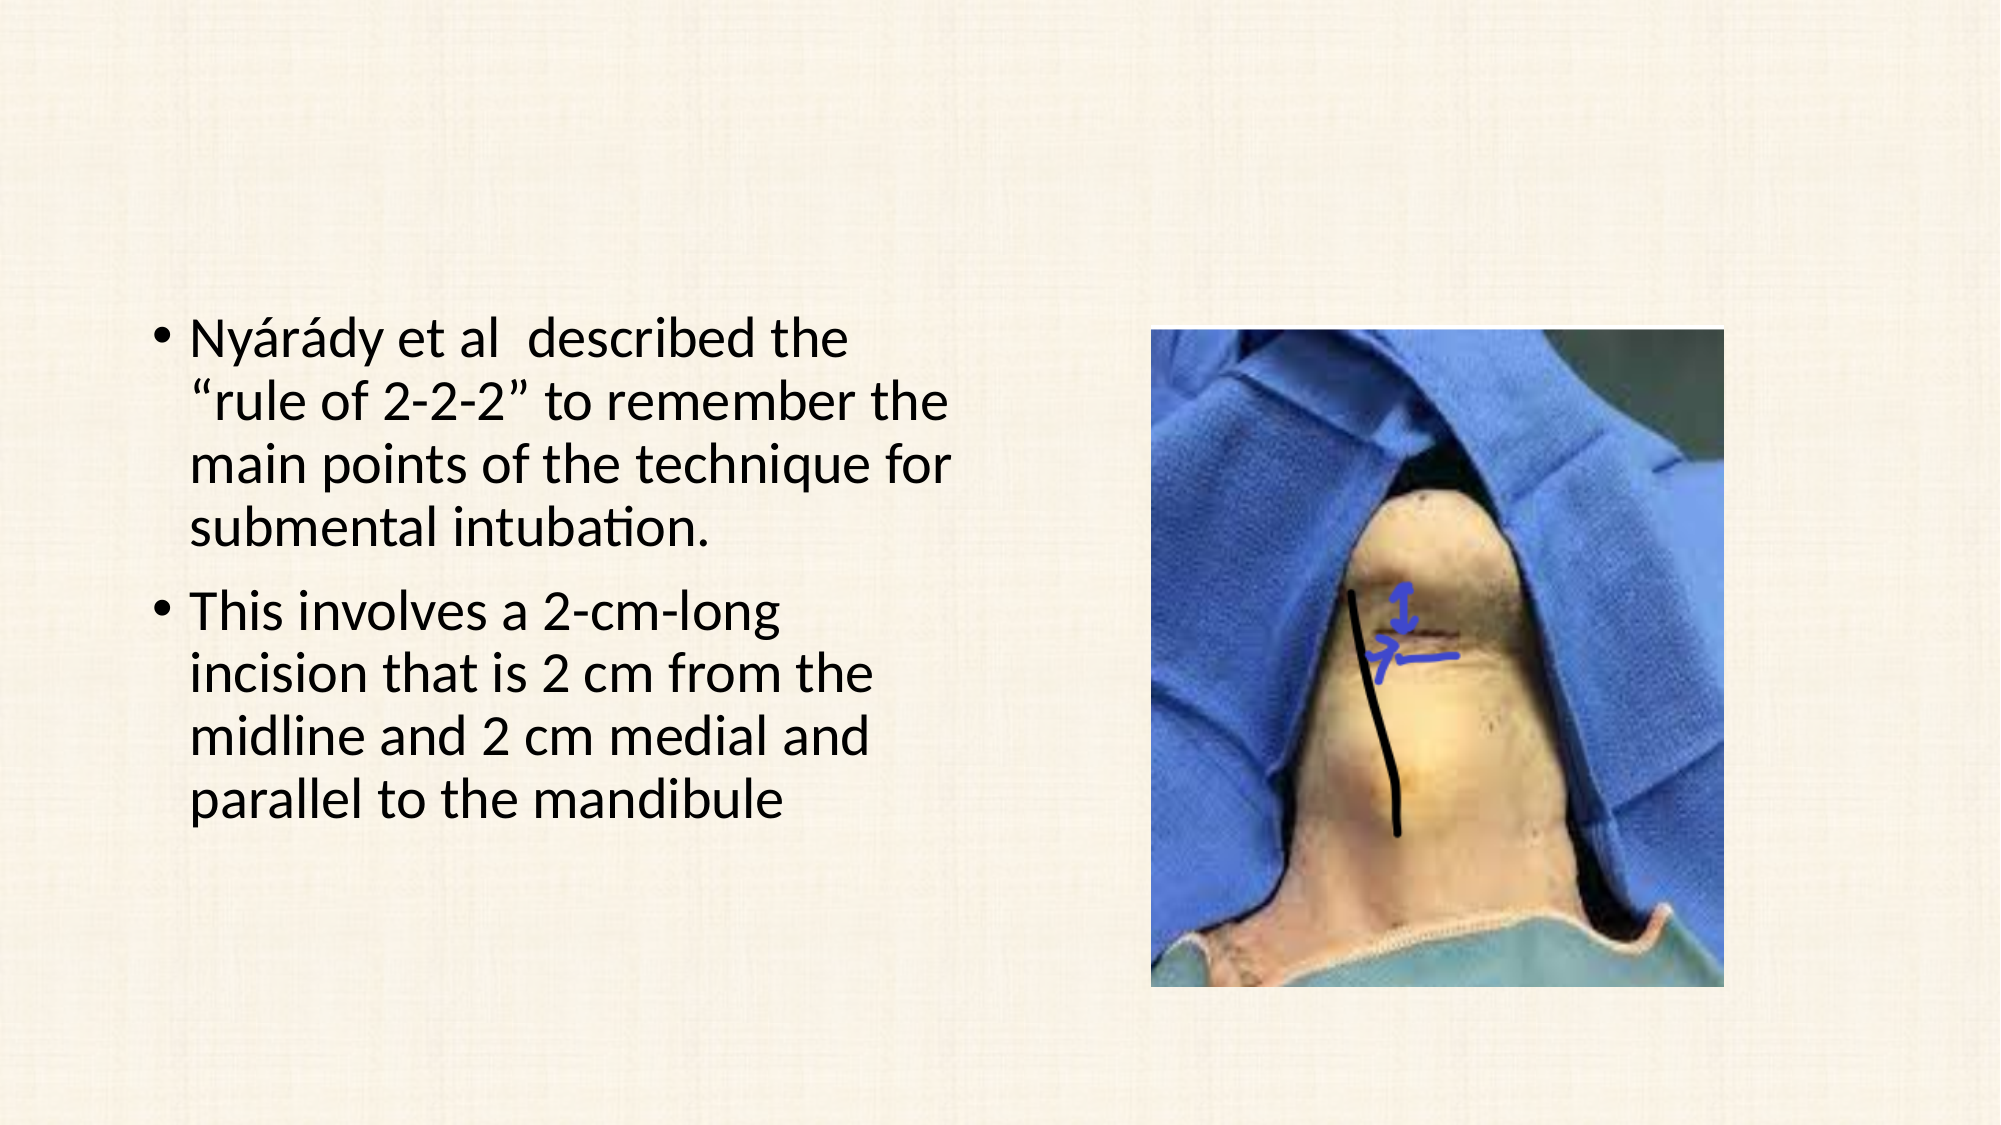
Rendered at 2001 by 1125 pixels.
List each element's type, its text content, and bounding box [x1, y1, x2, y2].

list Nyárády et al described the “rule of 2-2-2” to remember the main points of the technique for submental intubation. This involves a 2-cm-long incision that is 2 cm from the midline and 2 cm medial and parallel to the mandibule [137, 299, 988, 1014]
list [1151, 325, 1724, 987]
